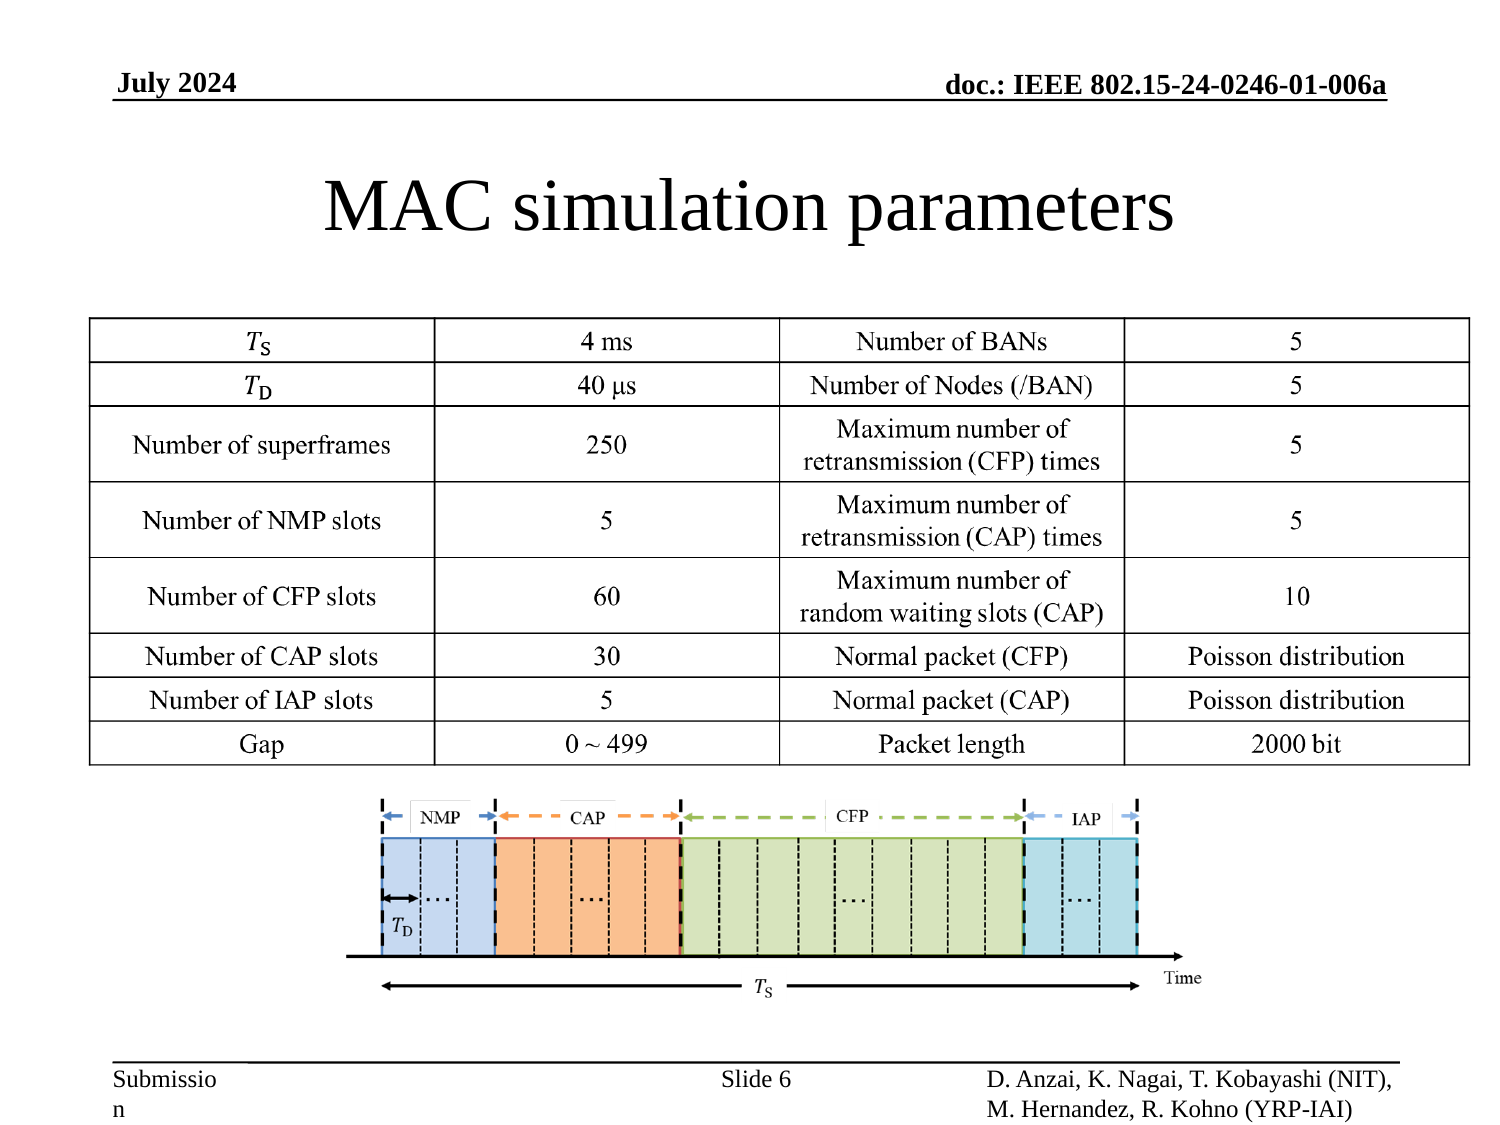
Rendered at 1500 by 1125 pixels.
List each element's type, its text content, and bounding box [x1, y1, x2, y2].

picture [88, 314, 1471, 1003]
title MAC simulation parameters [112, 112, 1388, 288]
slide_number Slide 6 [712, 1062, 800, 1093]
